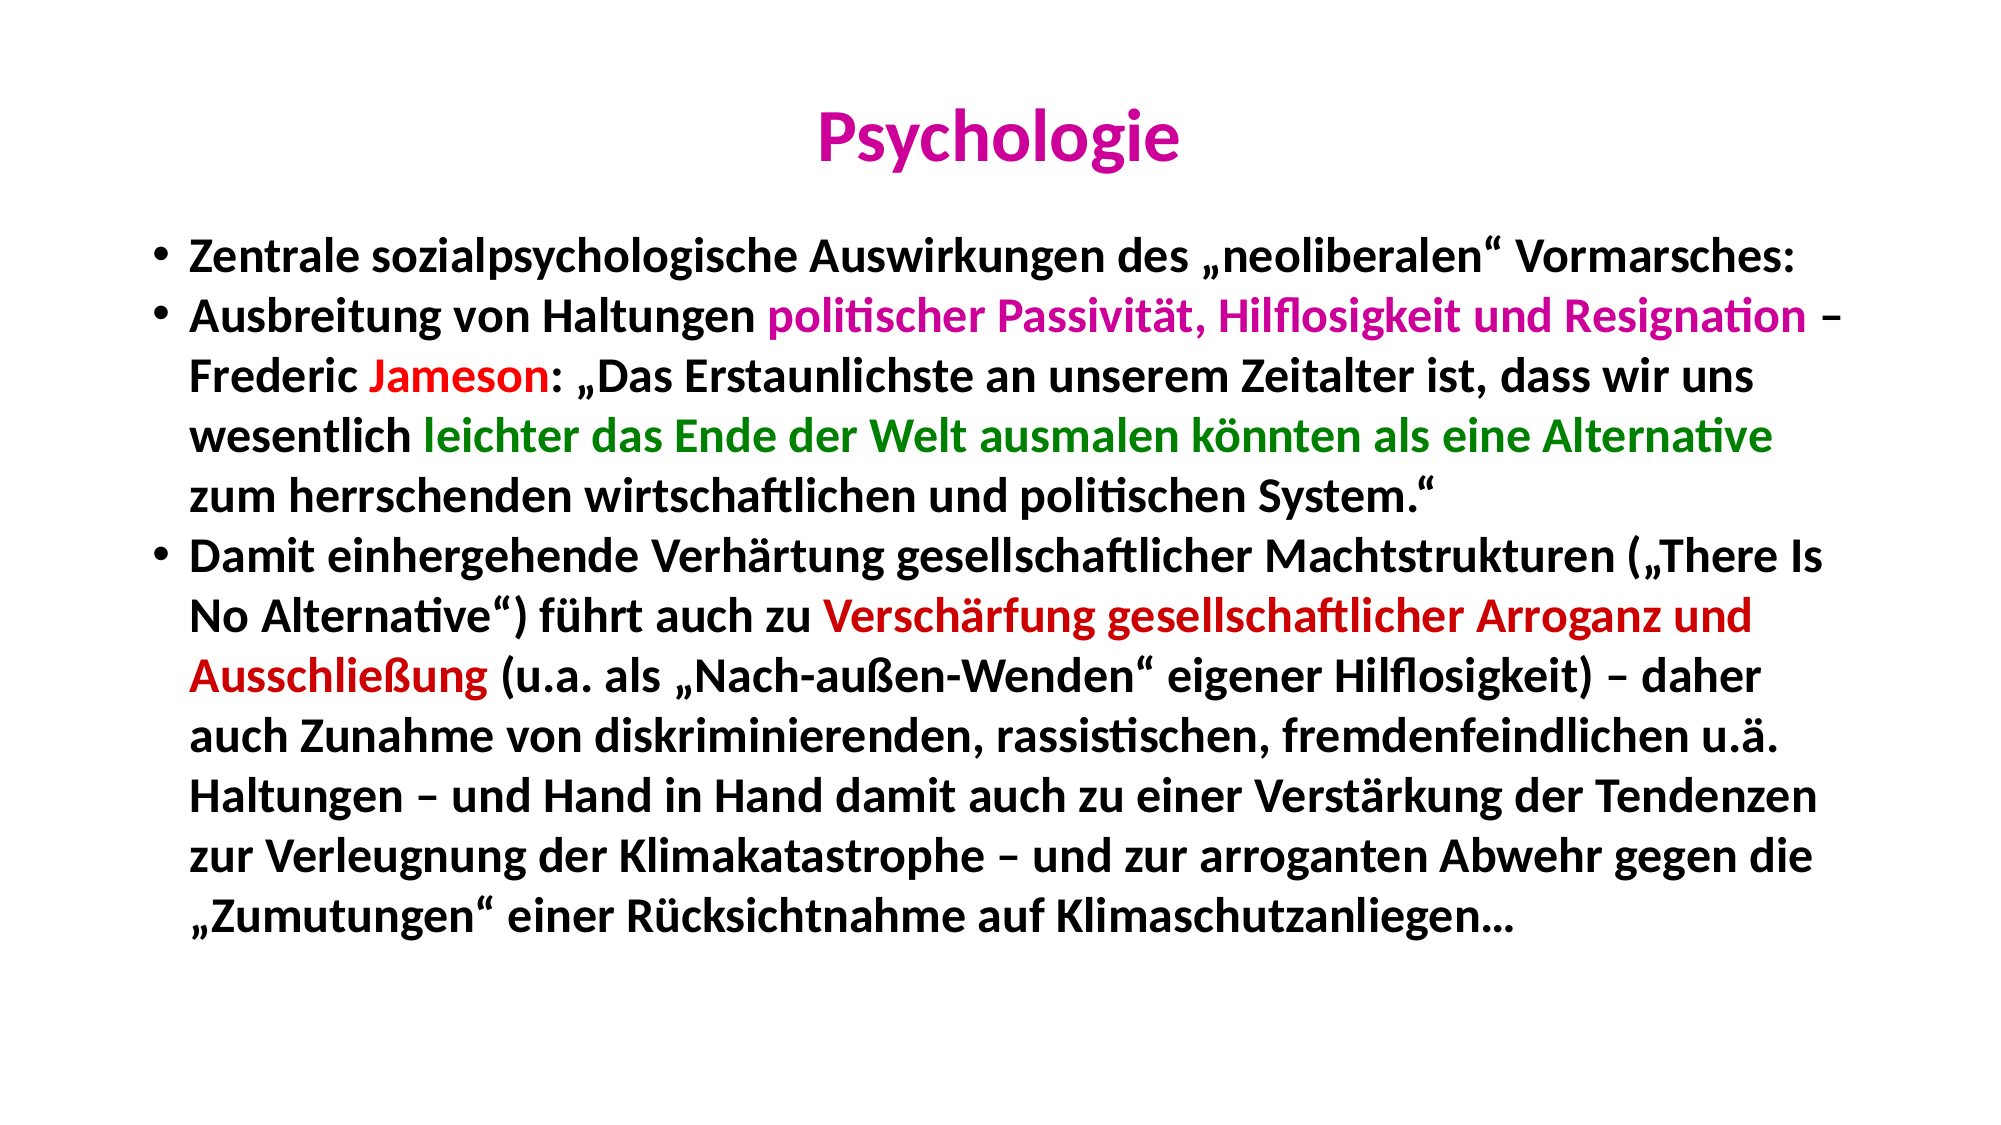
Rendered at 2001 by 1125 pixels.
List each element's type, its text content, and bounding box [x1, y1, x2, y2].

text_box Zentrale sozialpsychologische Auswirkungen des „neoliberalen“ Vormarsches: Ausbreitung von Haltungen politischer Passivität, Hilflosigkeit und Resignation – Frederic Jameson: „Das Erstaunlichste an unserem Zeitalter ist, dass wir uns wesentlich leichter das Ende der Welt ausmalen könnten als eine Alternative zum herrschenden wirtschaftlichen und politischen System.“ Damit einhergehende Verhärtung gesellschaftlicher Machtstrukturen („There Is No Alternative“) führt auch zu Verschärfung gesellschaftlicher Arroganz und Ausschließung (u.a. als „Nach-außen-Wenden“ eigener Hilflosigkeit) – daher auch Zunahme von diskriminierenden, rassistischen, fremdenfeindlichen u.ä. Haltungen – und Hand in Hand damit auch zu einer Verstärkung der Tendenzen zur Verleugnung der Klimakatastrophe – und zur arroganten Abwehr gegen die „Zumutungen“ einer Rücksichtnahme auf Klimaschutzanliegen… [137, 215, 1863, 1013]
text_box Psychologie [137, 59, 1863, 215]
